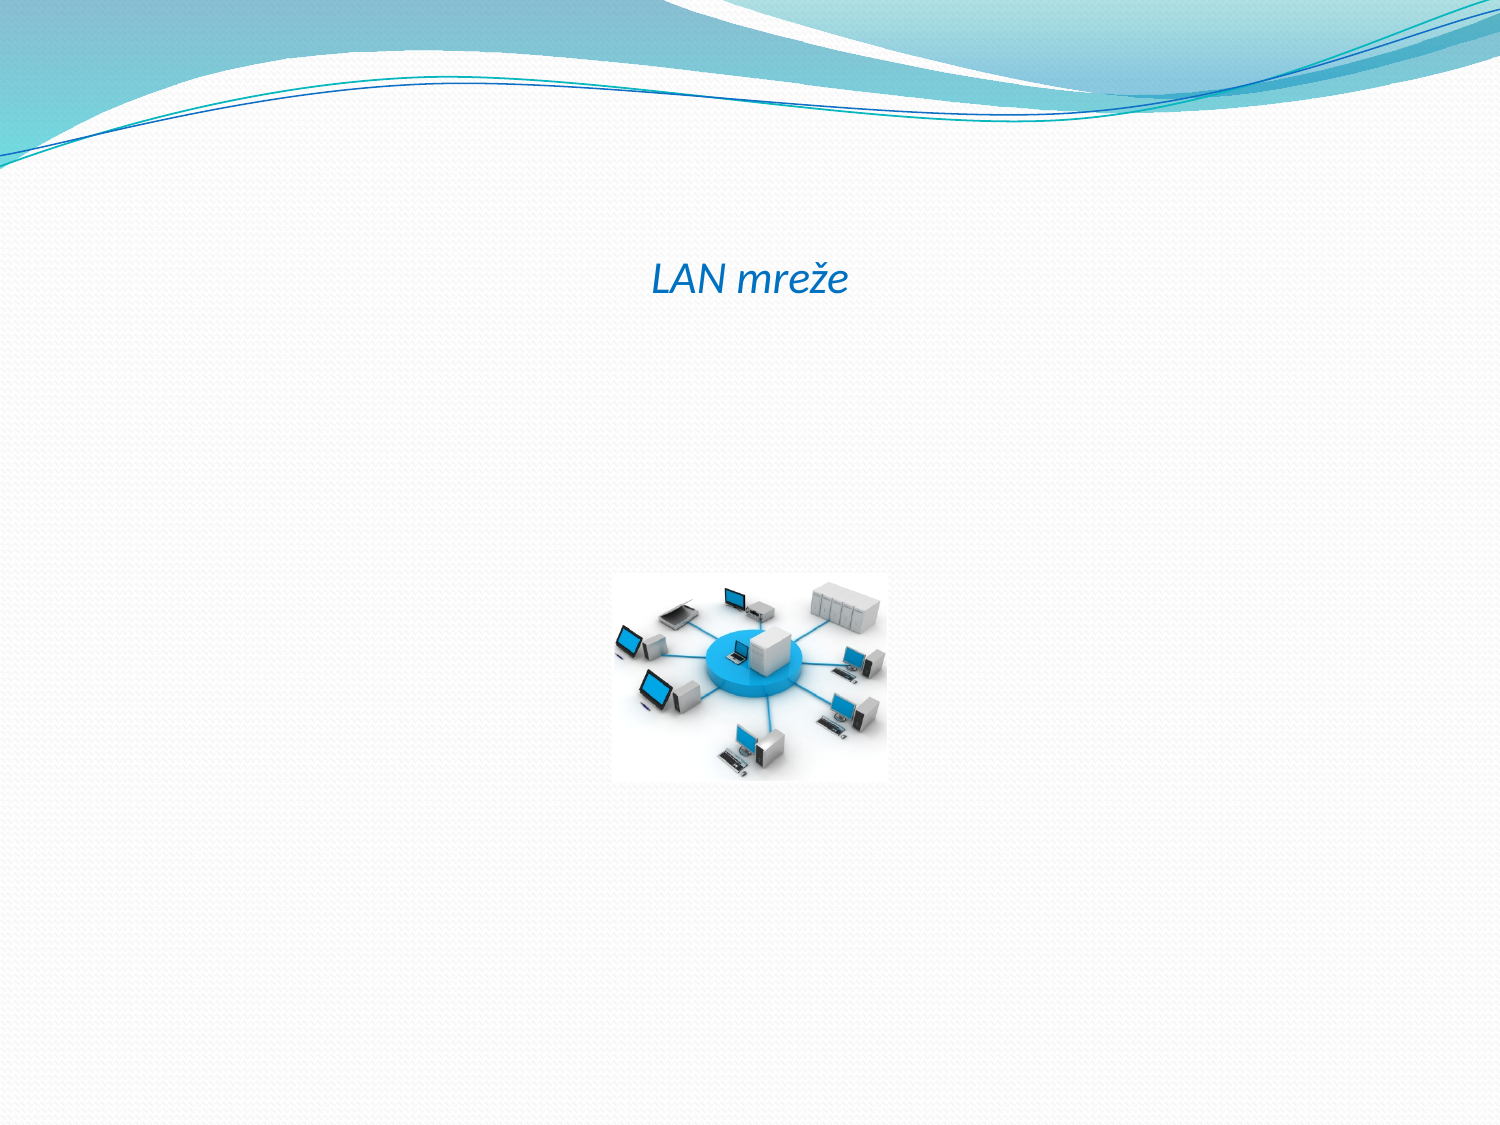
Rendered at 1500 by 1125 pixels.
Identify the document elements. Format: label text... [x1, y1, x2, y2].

title LAN mreže [75, 115, 1425, 303]
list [612, 573, 888, 782]
